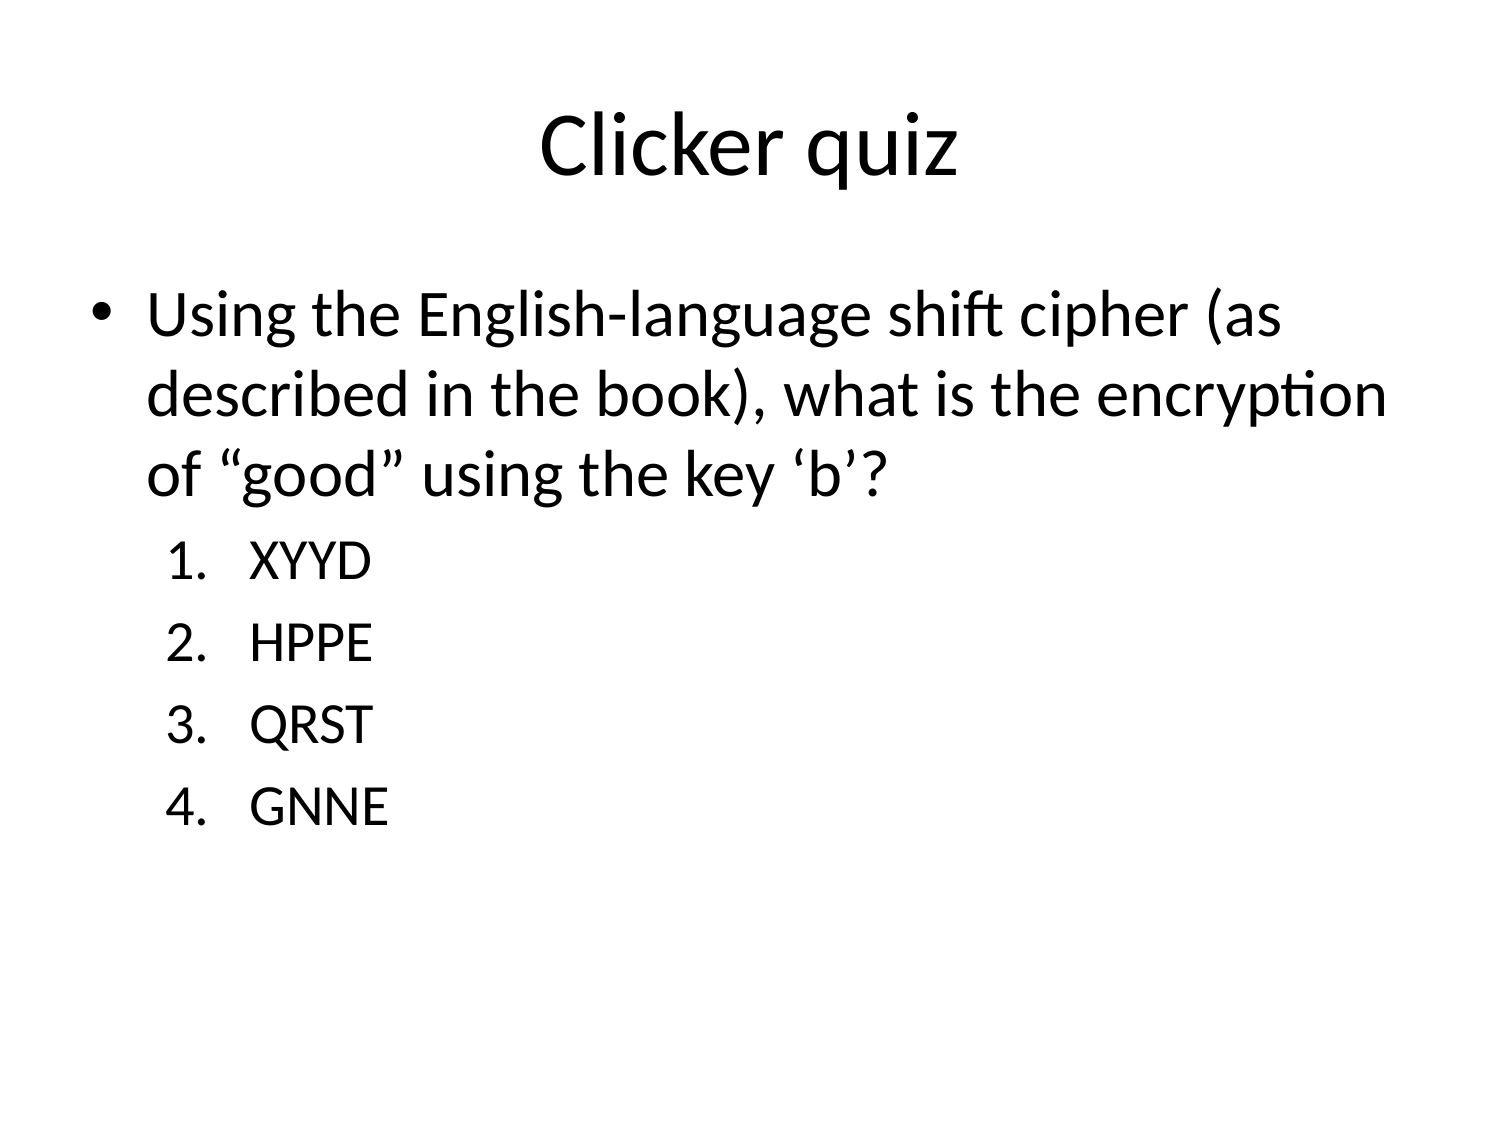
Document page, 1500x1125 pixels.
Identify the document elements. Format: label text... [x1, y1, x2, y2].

title Clicker quiz [75, 45, 1425, 233]
list Using the English-language shift cipher (as described in the book), what is the encryption of “good” using the key ‘b’? XYYD HPPE QRST GNNE [75, 262, 1425, 1005]
